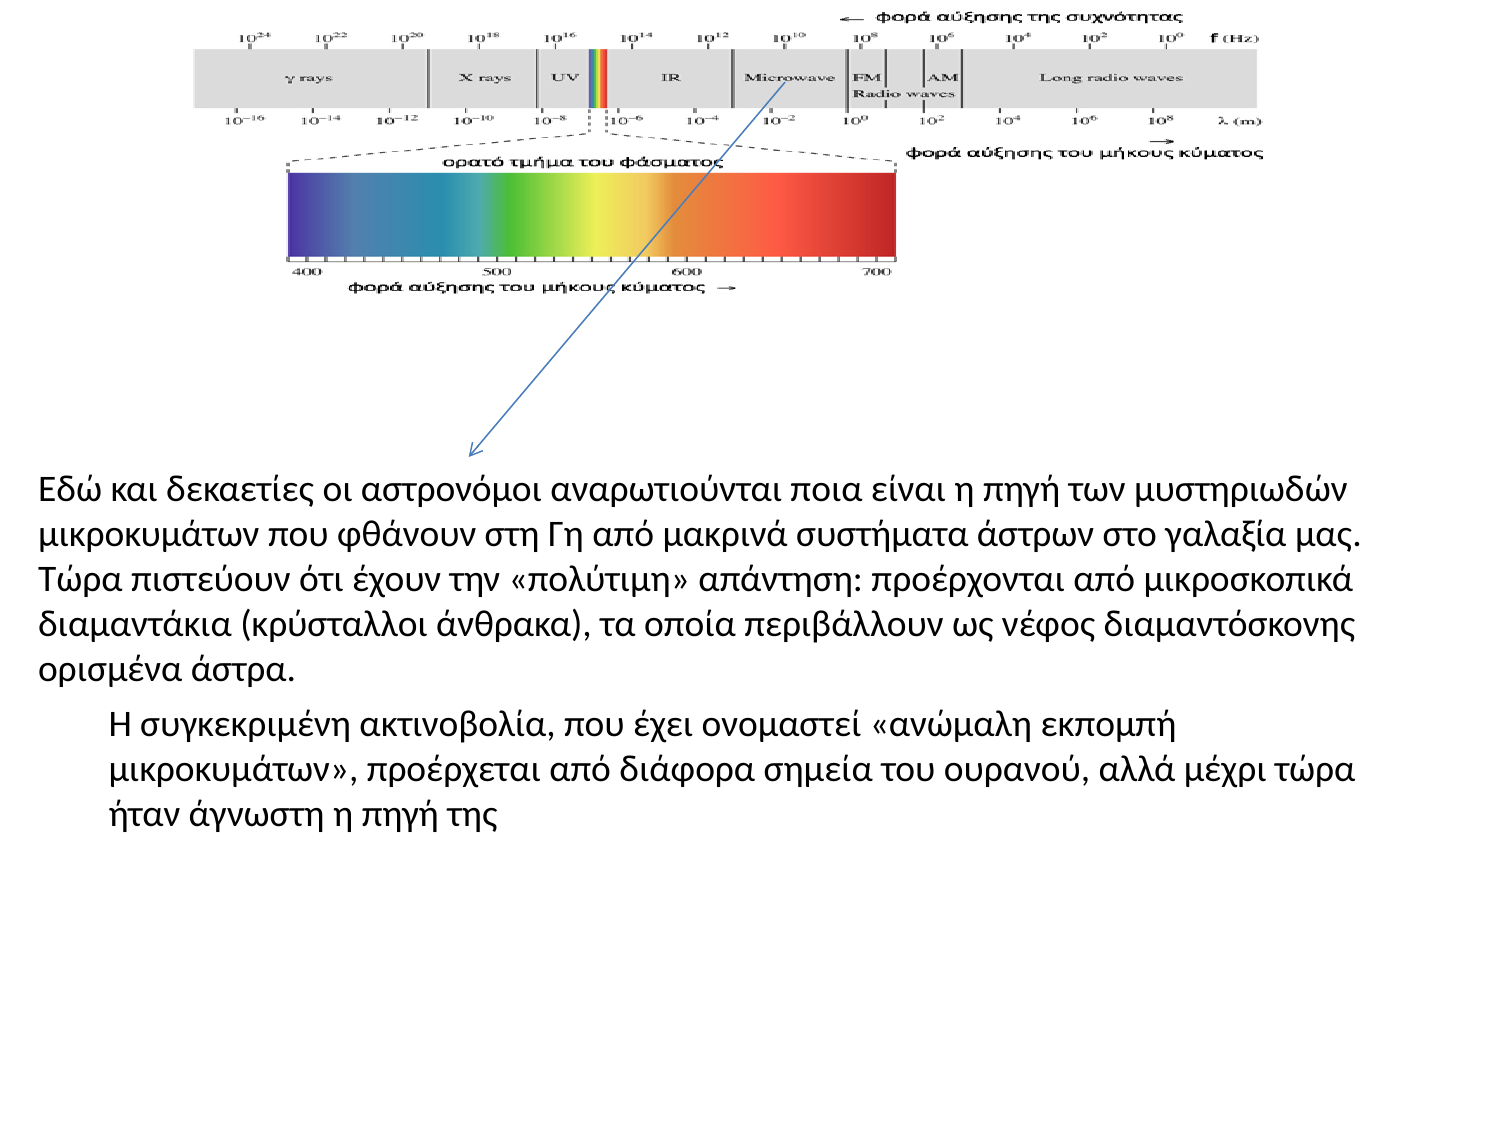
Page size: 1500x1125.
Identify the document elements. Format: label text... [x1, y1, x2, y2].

picture [163, 0, 1290, 305]
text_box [439, 110, 815, 428]
text_box Εδώ και δεκαετίες οι αστρονόμοι αναρωτιούνται ποια είναι η πηγή των μυστηριωδών μικροκυμάτων που φθάνουν στη Γη από μακρινά συστήματα άστρων στο γαλαξία μας. Τώρα πιστεύουν ότι έχουν την «πολύτιμη» απάντηση: προέρχονται από μικροσκοπικά διαμαντάκια (κρύσταλλοι άνθρακα), τα οποία περιβάλλουν ως νέφος διαμαντόσκονης ορισμένα άστρα. [23, 456, 1442, 697]
text_box Η συγκεκριμένη ακτινοβολία, που έχει ονομαστεί «ανώμαλη εκπομπή μικροκυμάτων», προέρχεται από διάφορα σημεία του ουρανού, αλλά μέχρι τώρα ήταν άγνωστη η πηγή της [93, 691, 1395, 842]
